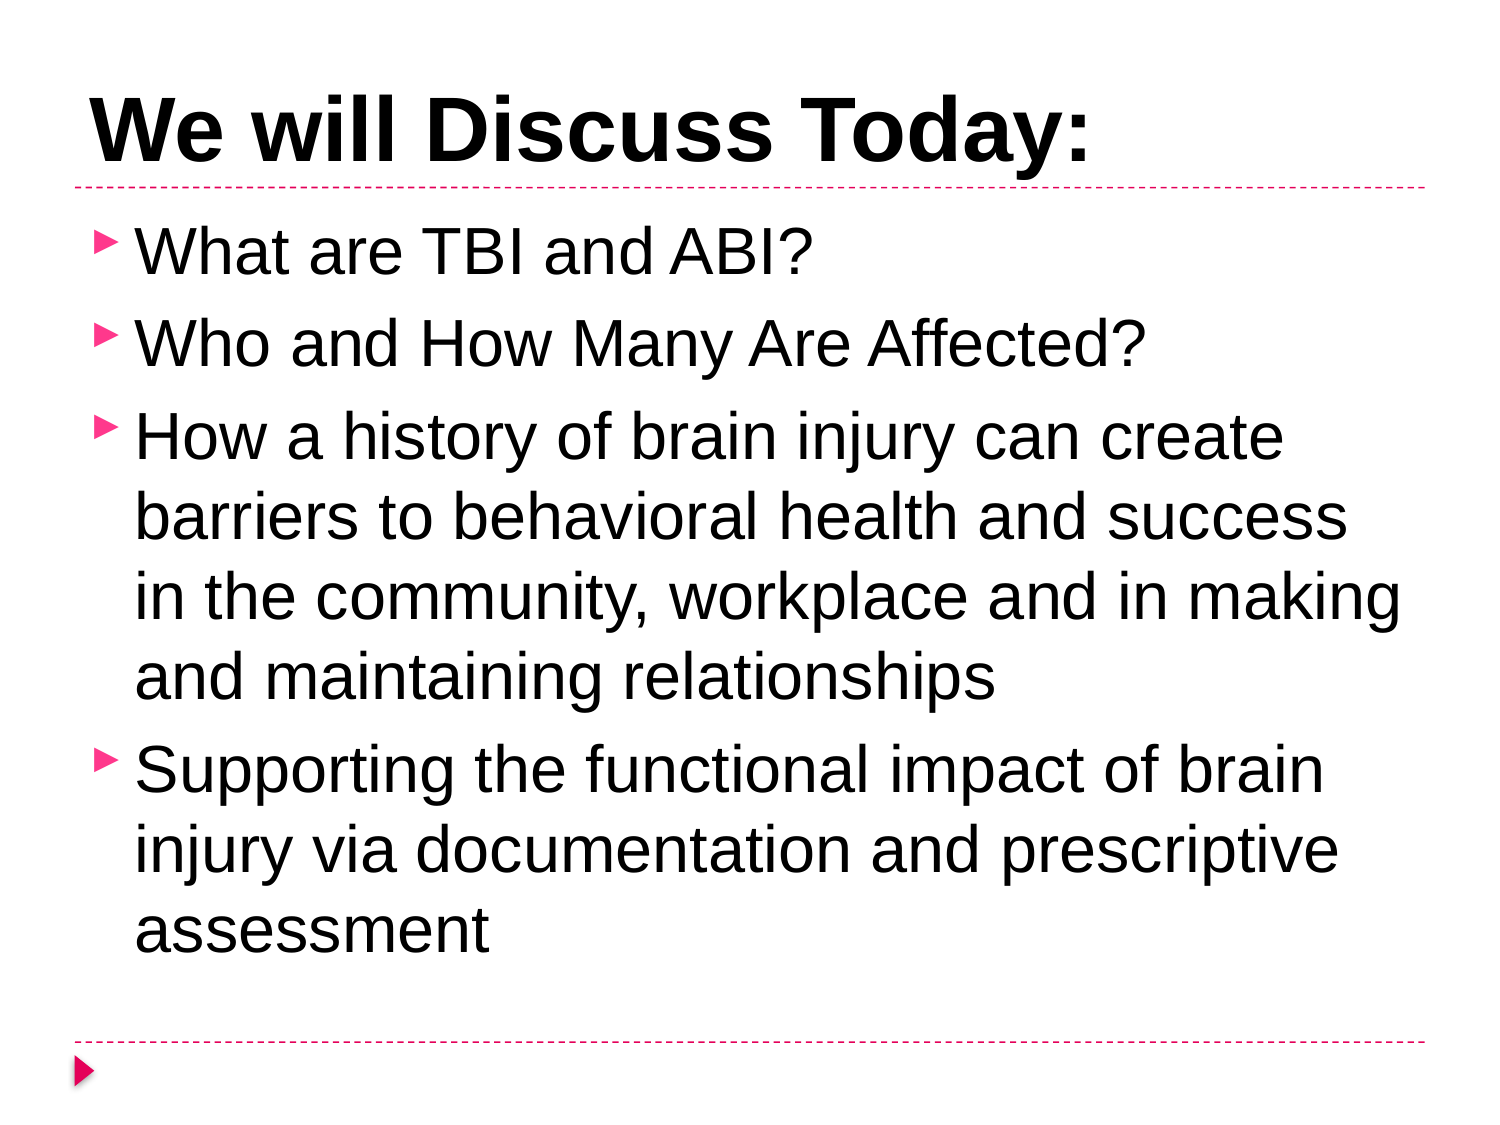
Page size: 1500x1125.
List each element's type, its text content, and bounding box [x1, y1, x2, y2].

list What are TBI and ABI? Who and How Many Are Affected? How a history of brain injury can create barriers to behavioral health and success in the community, workplace and in making and maintaining relationships Supporting the functional impact of brain injury via documentation and prescriptive assessment [75, 200, 1425, 1010]
title We will Discuss Today: [75, 24, 1425, 188]
